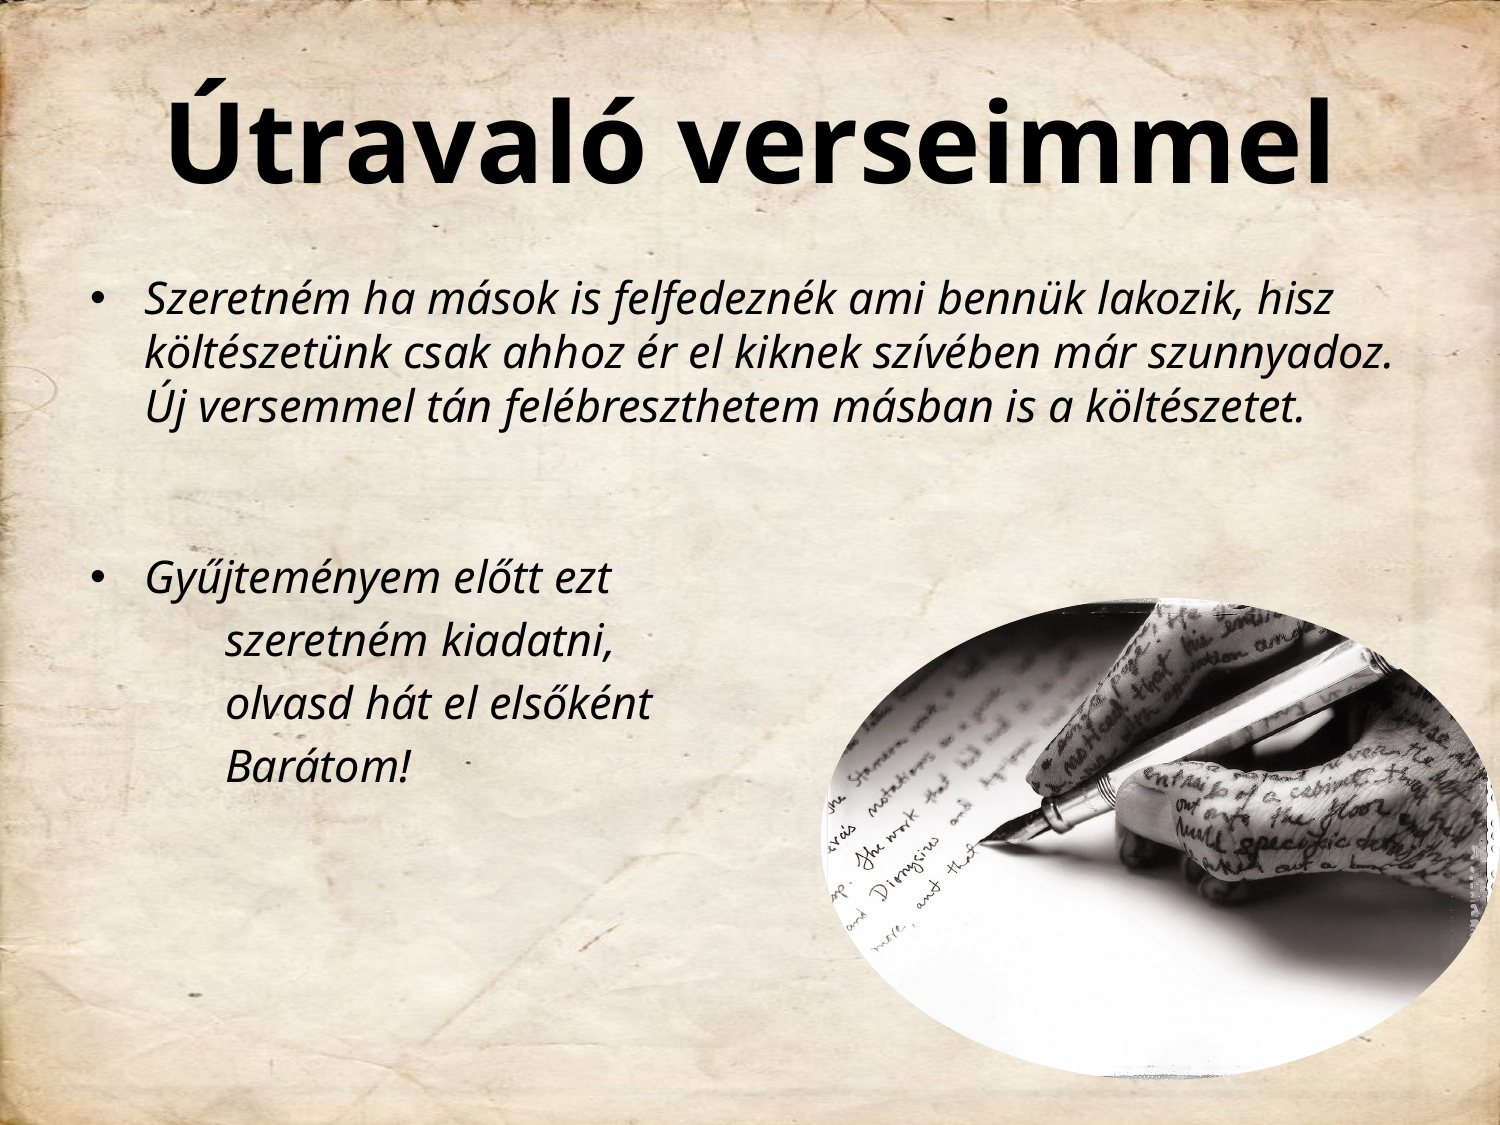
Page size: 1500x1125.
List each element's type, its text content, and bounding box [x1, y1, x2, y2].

title Útravaló verseimmel [75, 45, 1425, 233]
list Szeretném ha mások is felfedeznék ami bennük lakozik, hisz költészetünk csak ahhoz ér el kiknek szívében már szunnyadoz. Új versemmel tán felébreszthetem másban is a költészetet. Gyűjteményem előtt ezt szeretném kiadatni, olvasd hát el elsőként Barátom! [75, 262, 1447, 839]
picture [0, 0, 1500, 1125]
